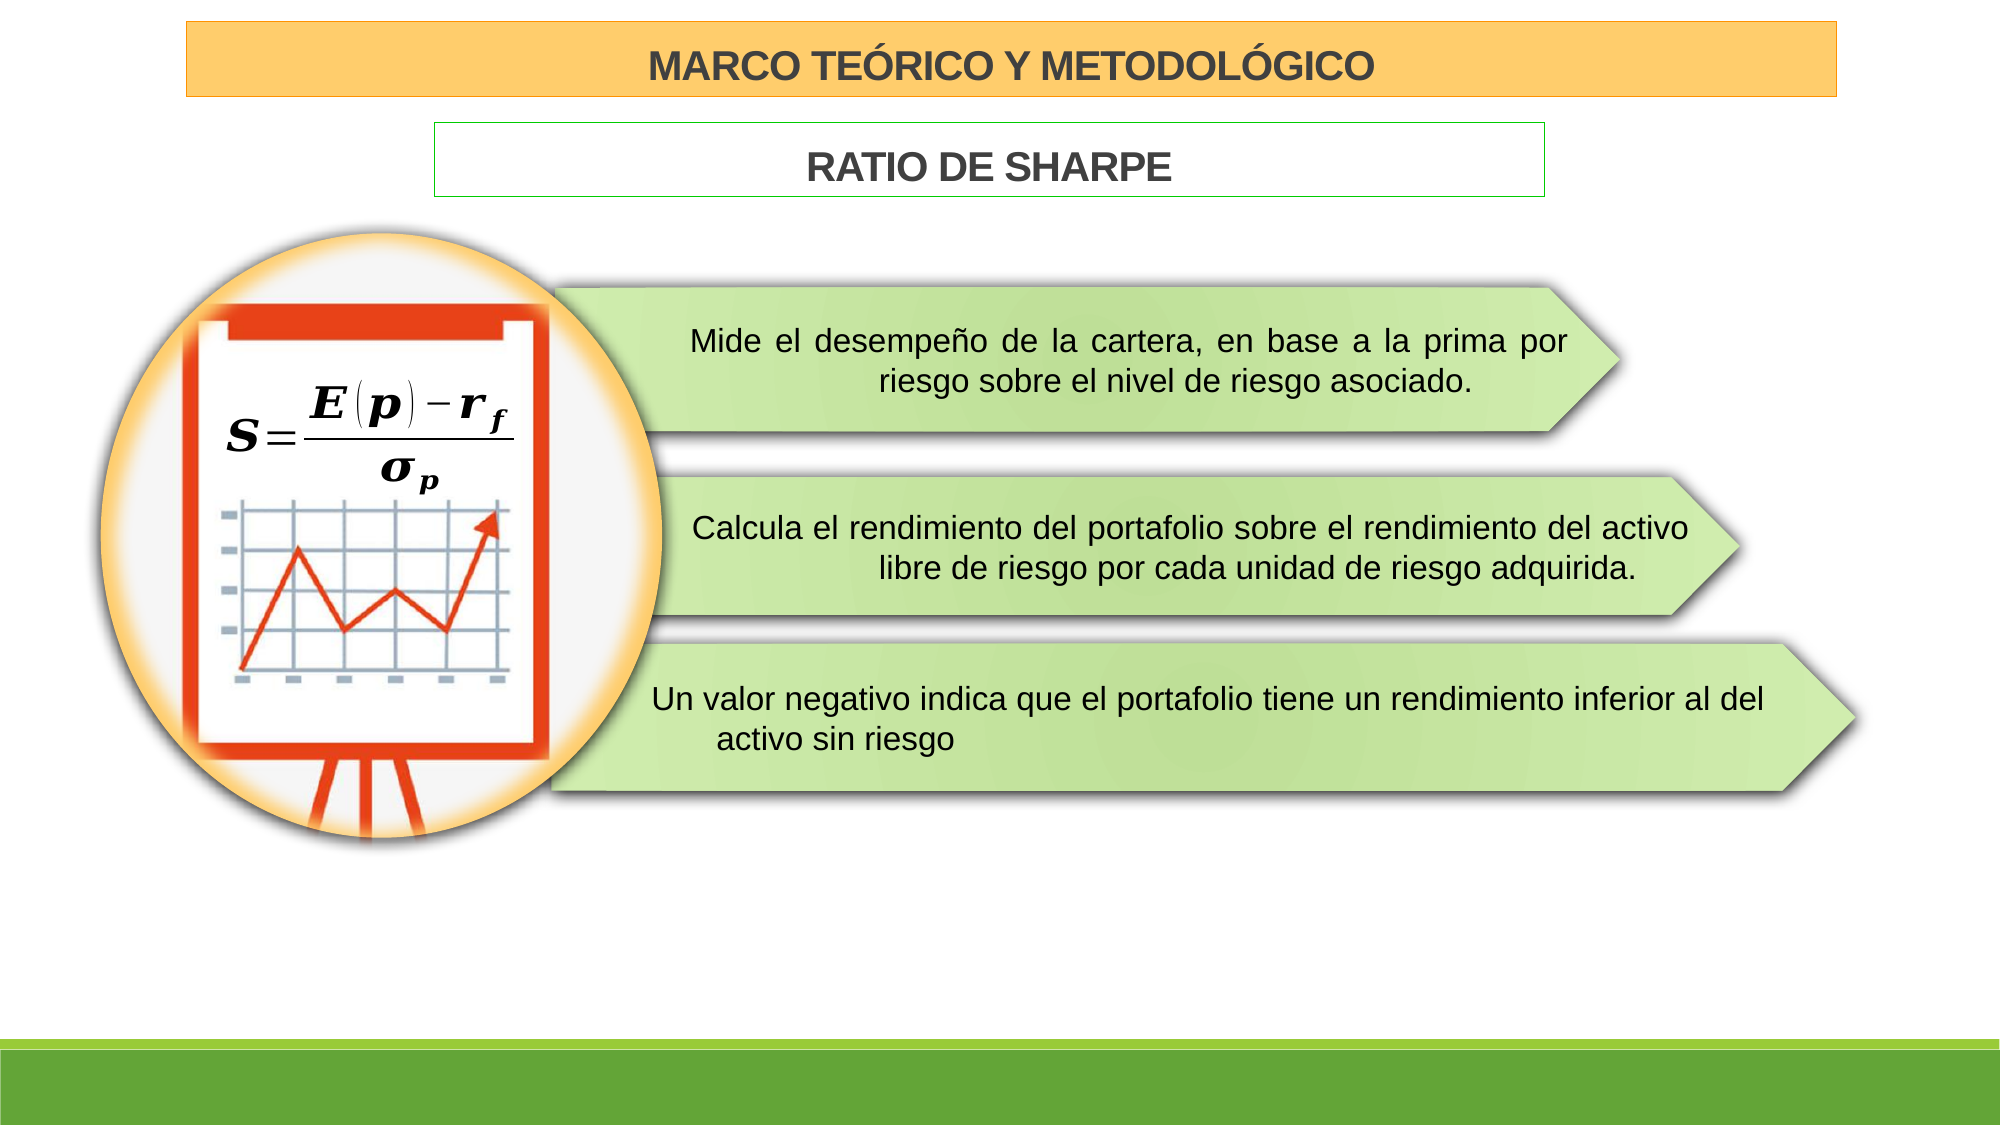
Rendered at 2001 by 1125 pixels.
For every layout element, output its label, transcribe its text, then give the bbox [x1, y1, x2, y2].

text_box RATIO DE SHARPE [434, 122, 1545, 197]
text_box Mide el desempeño de la cartera, en base a la prima por riesgo sobre el nivel de riesgo asociado. [673, 286, 1621, 433]
table_header [670, 476, 677, 616]
picture [97, 222, 663, 851]
text_box MARCO TEÓRICO Y METODOLÓGICO [186, 21, 1837, 97]
text_box Calcula el rendimiento del portafolio sobre el rendimiento del activo libre de riesgo por cada unidad de riesgo adquirida. [673, 476, 1741, 616]
text_box Un valor negativo indica que el portafolio tiene un rendimiento inferior al del activo sin riesgo [673, 642, 1857, 792]
